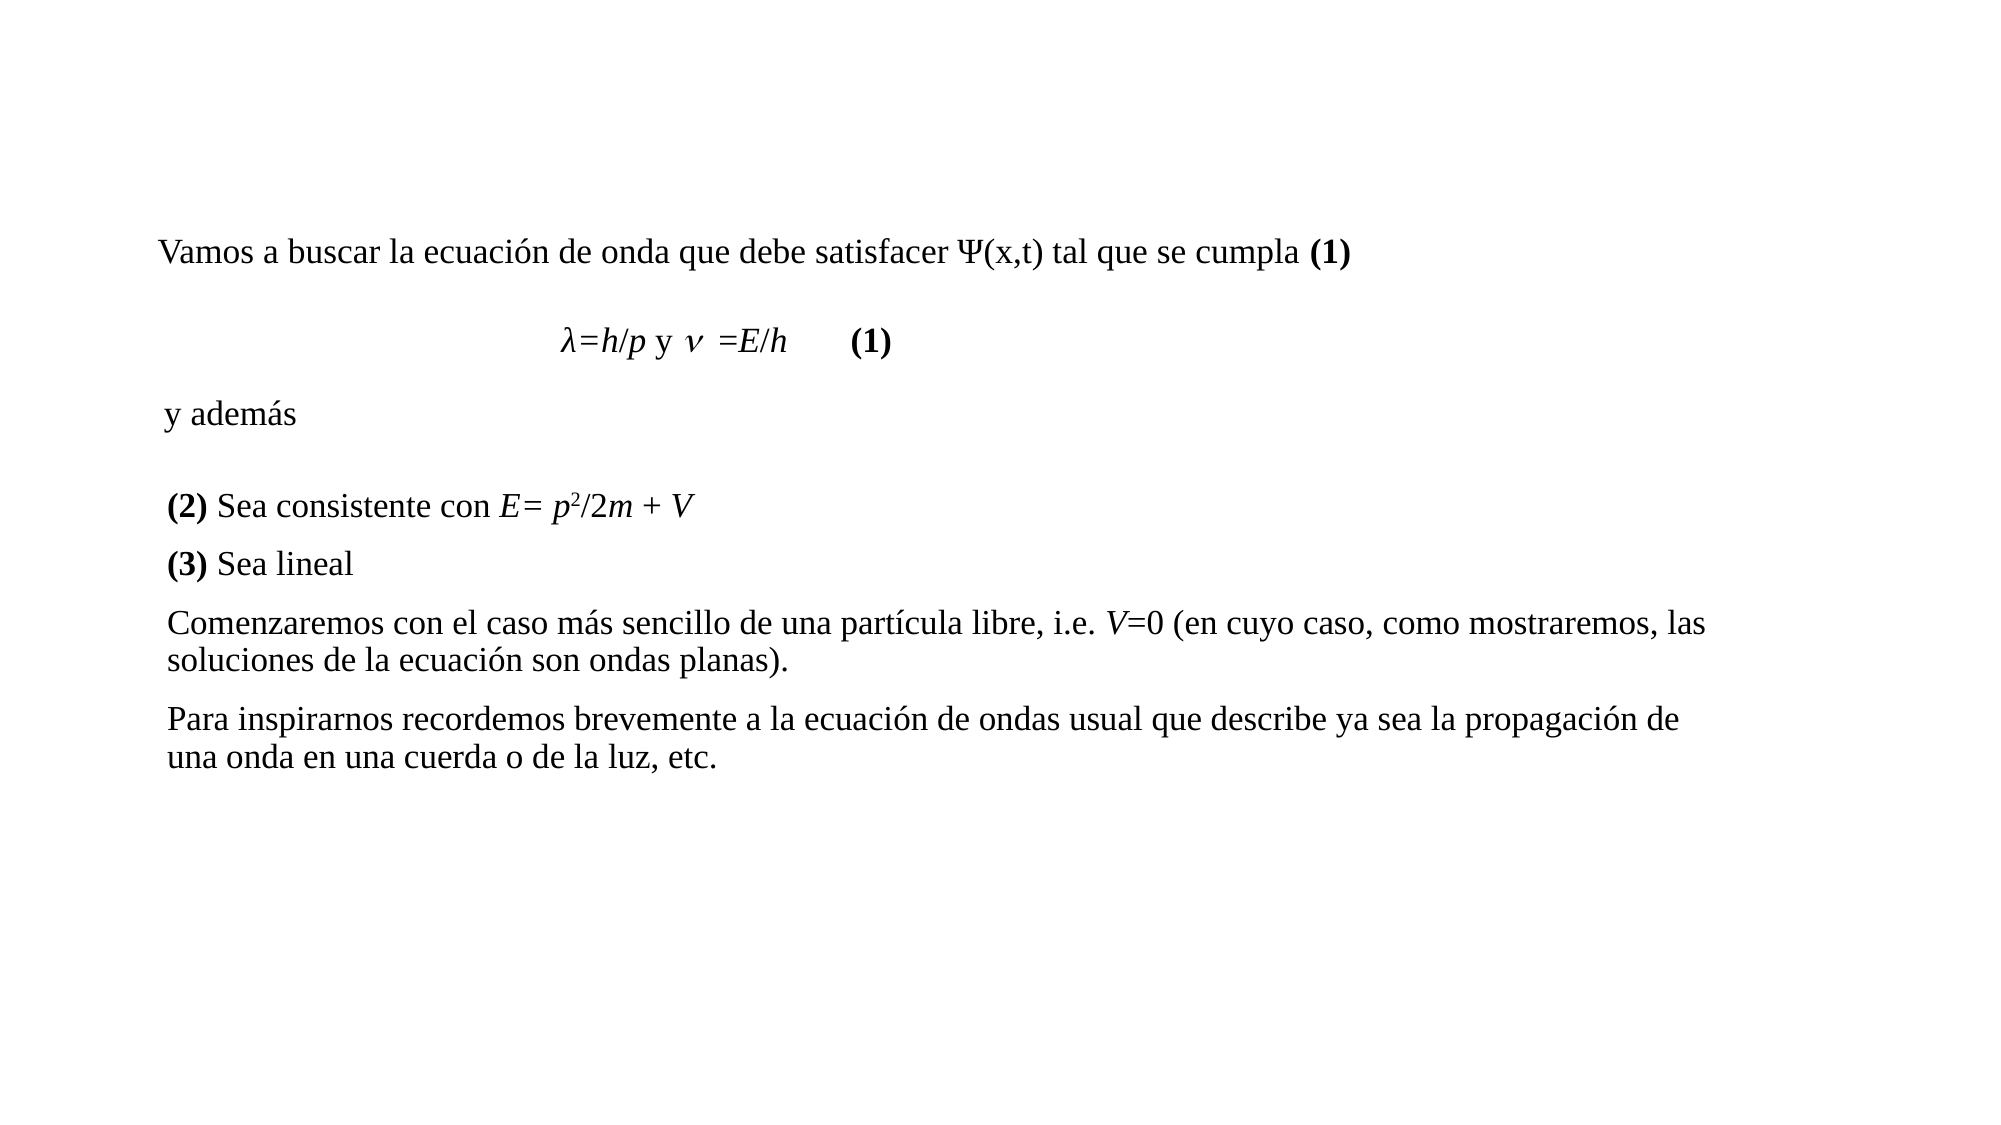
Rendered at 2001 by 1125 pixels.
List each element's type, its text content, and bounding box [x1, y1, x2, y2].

text_box (2) Sea consistente con E= p2/2m + V (3) Sea lineal Comenzaremos con el caso más sencillo de una partícula libre, i.e. V=0 (en cuyo caso, como mostraremos, las soluciones de la ecuación son ondas planas). Para inspirarnos recordemos brevemente a la ecuación de ondas usual que describe ya sea la propagación de una onda en una cuerda o de la luz, etc. [152, 479, 1749, 787]
text_box Vamos a buscar la ecuación de onda que debe satisfacer Ψ(x,t) tal que se cumpla (1) [142, 224, 1740, 285]
text_box λ=h/p y n =E/h (1) [200, 314, 1262, 374]
text_box y además [149, 387, 1746, 450]
